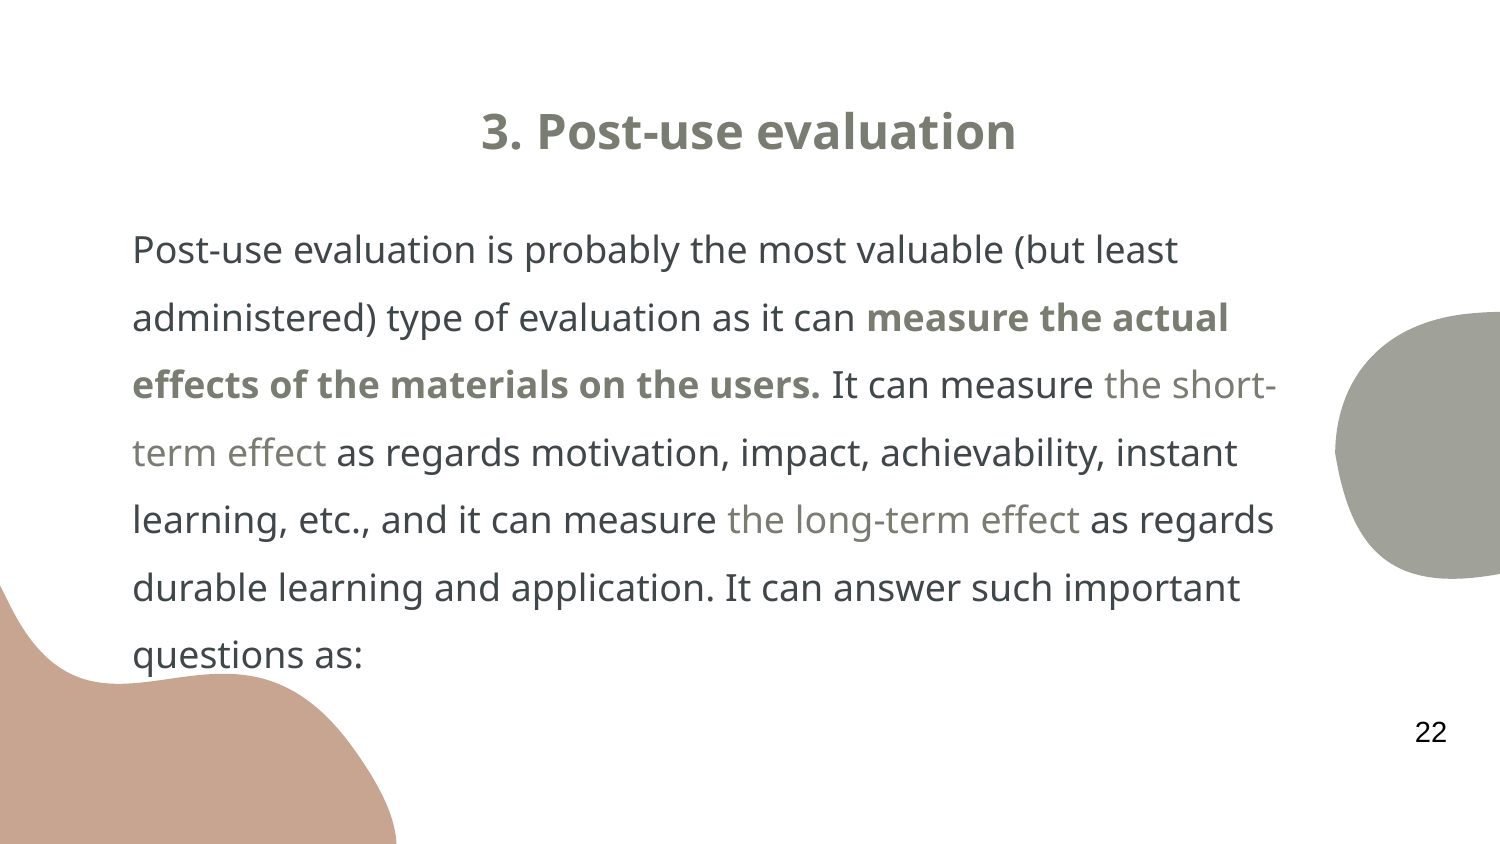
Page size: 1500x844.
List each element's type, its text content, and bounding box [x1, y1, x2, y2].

slide_number 22 [1400, 705, 1500, 770]
list Post-use evaluation is probably the most valuable (but least administered) type of evaluation as it can measure the actual effects of the materials on the users. It can measure the short-term effect as regards motivation, impact, achievability, instant learning, etc., and it can measure the long-term effect as regards durable learning and application. It can answer such important questions as: [116, 189, 1348, 750]
title 3. Post-use evaluation [116, 85, 1383, 175]
